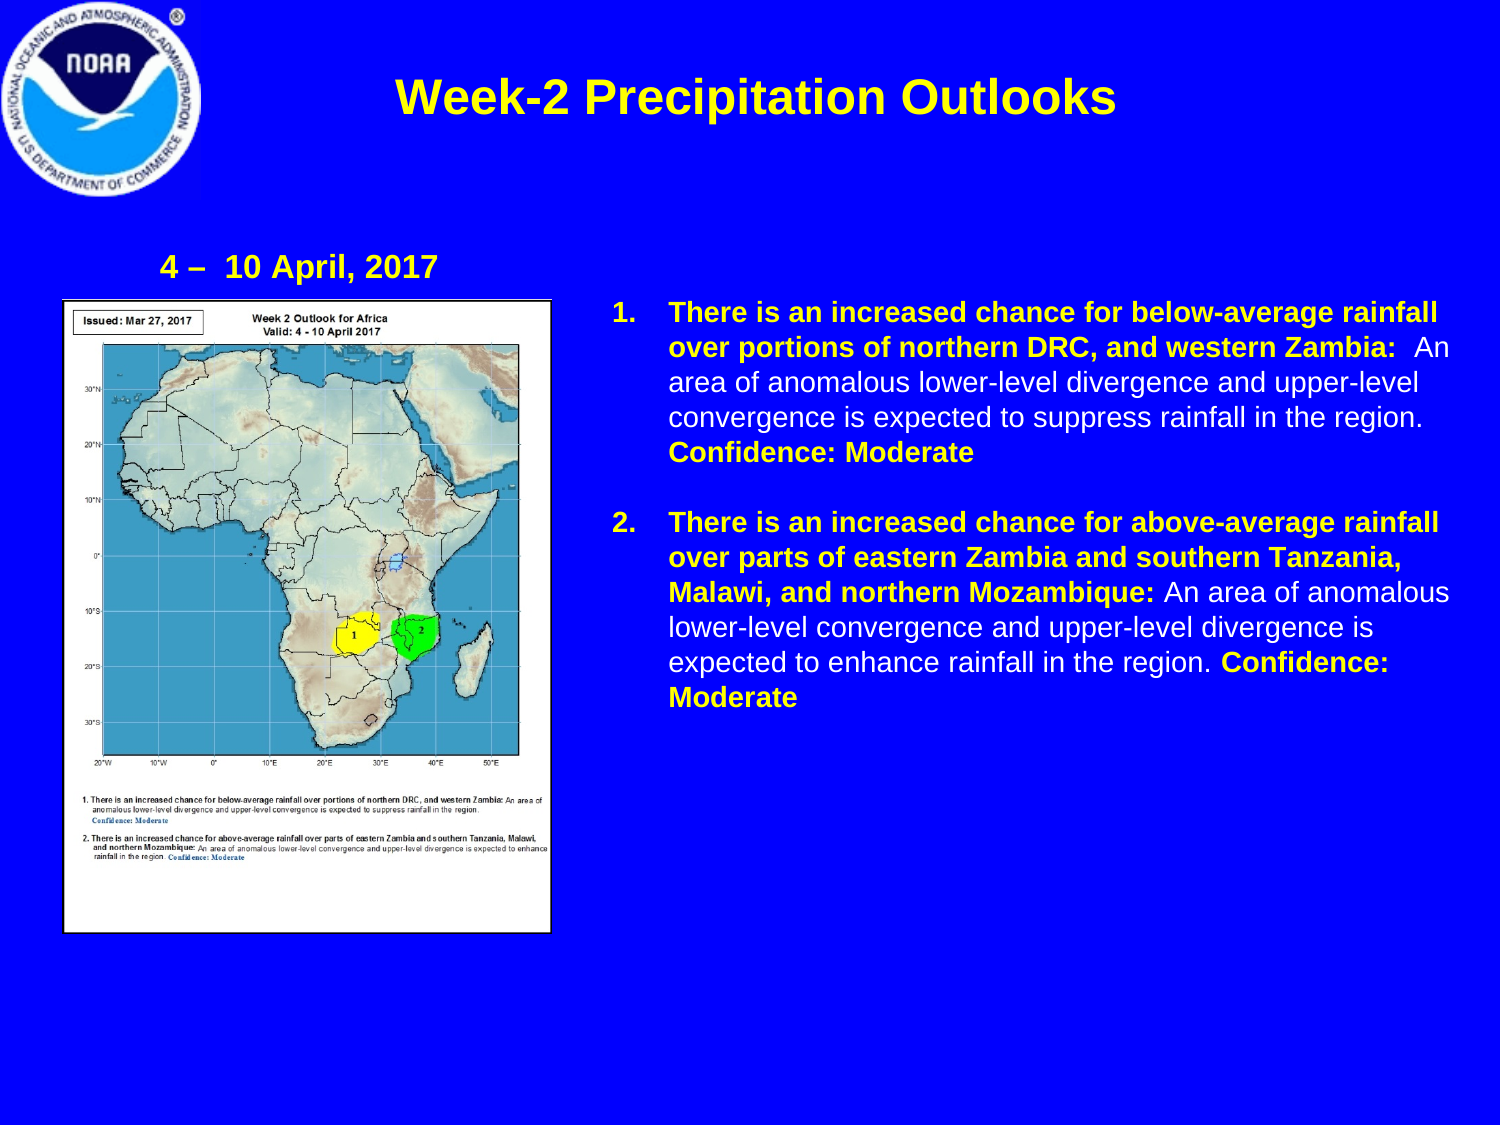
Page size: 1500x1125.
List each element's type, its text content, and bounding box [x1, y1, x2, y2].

picture [62, 299, 552, 933]
text_box 4 – 10 April, 2017 [37, 237, 562, 293]
picture [0, 0, 200, 200]
text_box Week-2 Precipitation Outlooks [124, 49, 1388, 200]
text_box There is an increased chance for below-average rainfall over portions of northern DRC, and western Zambia: An area of anomalous lower-level divergence and upper-level convergence is expected to suppress rainfall in the region. Confidence: Moderate There is an increased chance for above-average rainfall over parts of eastern Zambia and southern Tanzania, Malawi, and northern Mozambique: An area of anomalous lower-level convergence and upper-level divergence is expected to enhance rainfall in the region. Confidence: Moderate [597, 285, 1475, 721]
text_box [472, 293, 503, 299]
